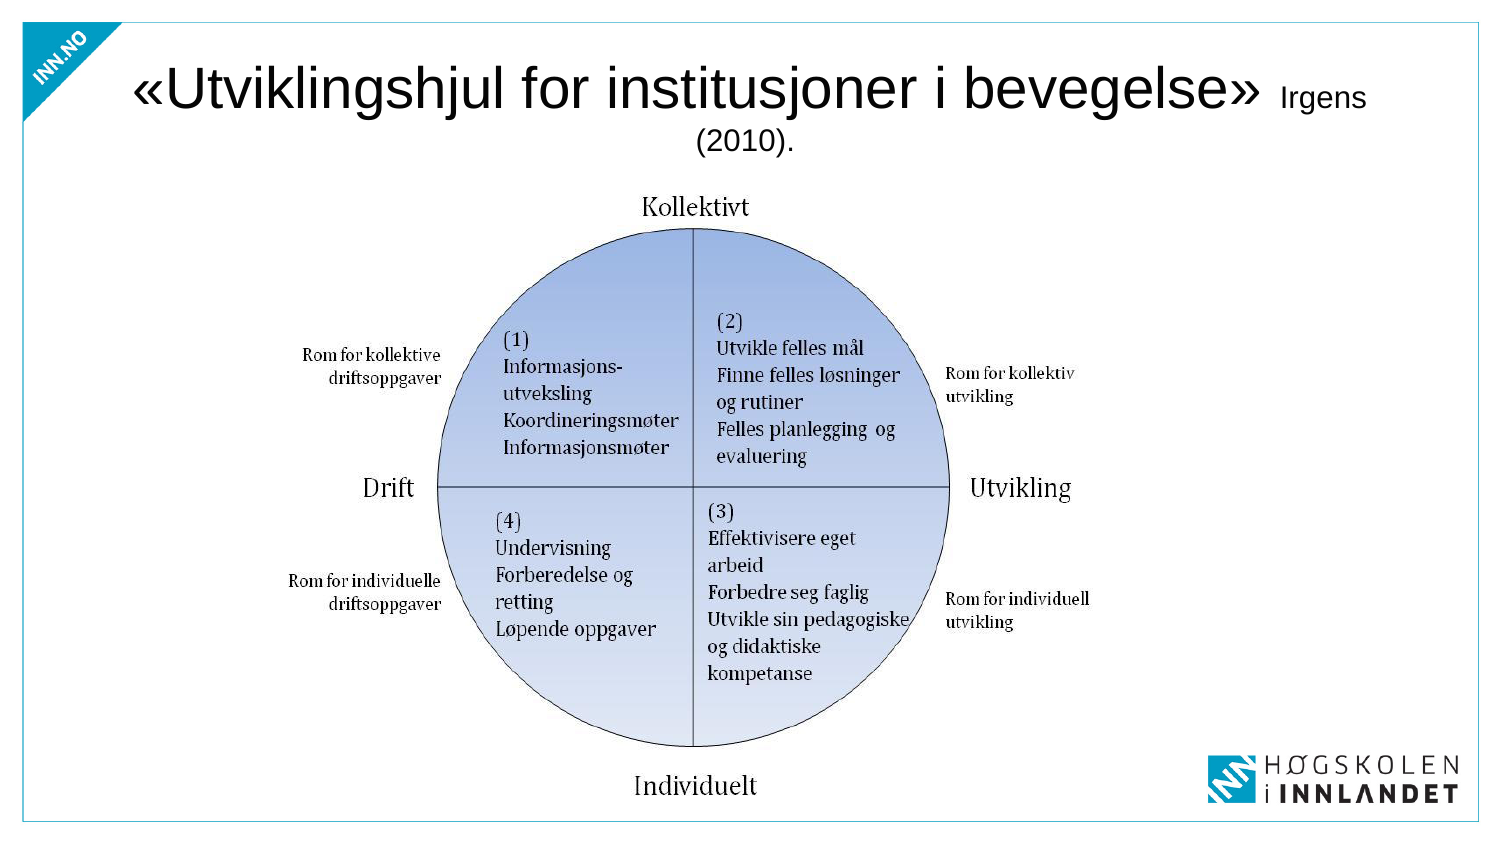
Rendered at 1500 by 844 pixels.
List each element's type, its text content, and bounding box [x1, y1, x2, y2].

title «Utviklingshjul for institusjoner i bevegelse» Irgens (2010). [75, 33, 1425, 175]
picture [0, 0, 1500, 844]
